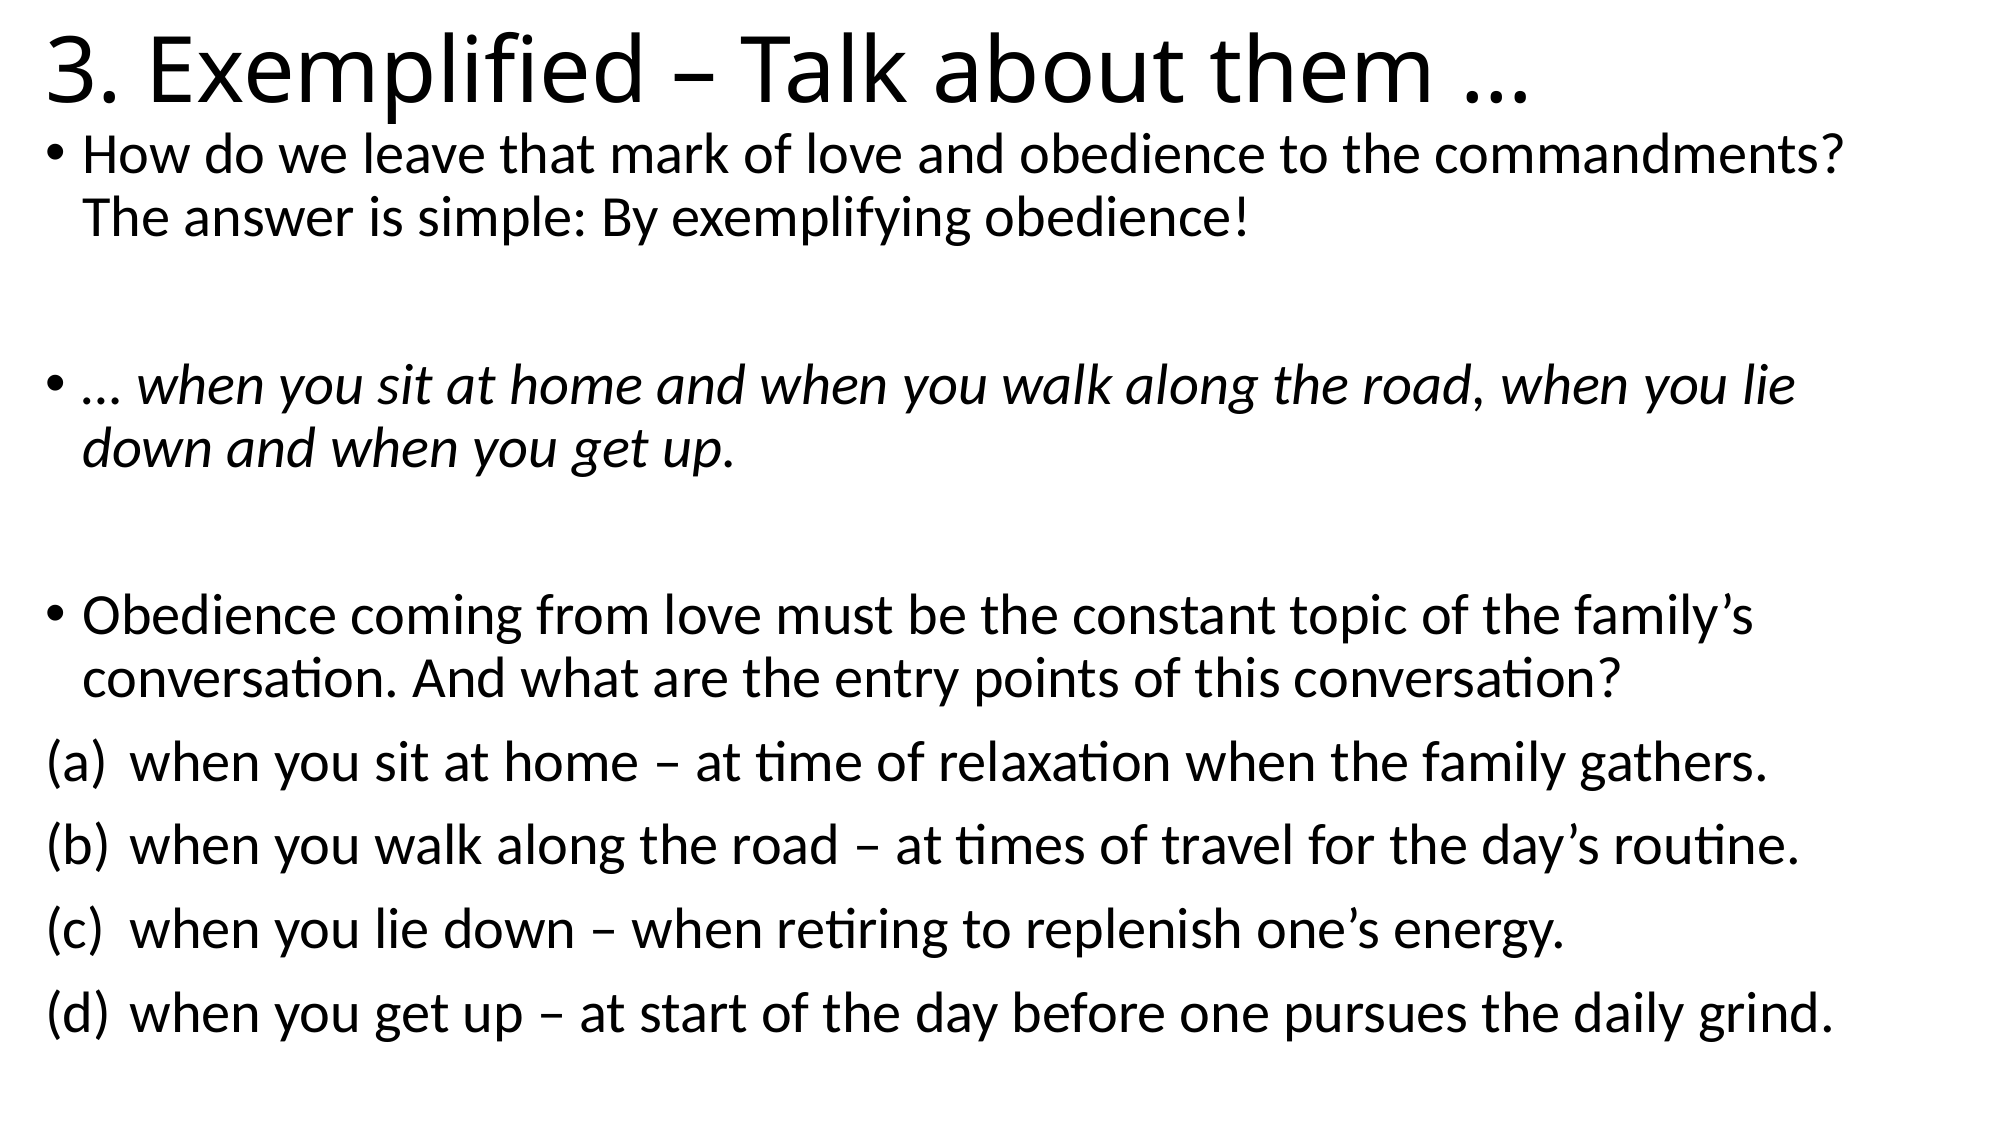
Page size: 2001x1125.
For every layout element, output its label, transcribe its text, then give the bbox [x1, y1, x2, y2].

list How do we leave that mark of love and obedience to the commandments? The answer is simple: By exemplifying obedience! … when you sit at home and when you walk along the road, when you lie down and when you get up. Obedience coming from love must be the constant topic of the family’s conversation. And what are the entry points of this conversation? when you sit at home – at time of relaxation when the family gathers. when you walk along the road – at times of travel for the day’s routine. when you lie down – when retiring to replenish one’s energy. when you get up – at start of the day before one pursues the daily grind. [30, 116, 1933, 1125]
title 3. Exemplified – Talk about them … [30, 0, 1863, 116]
